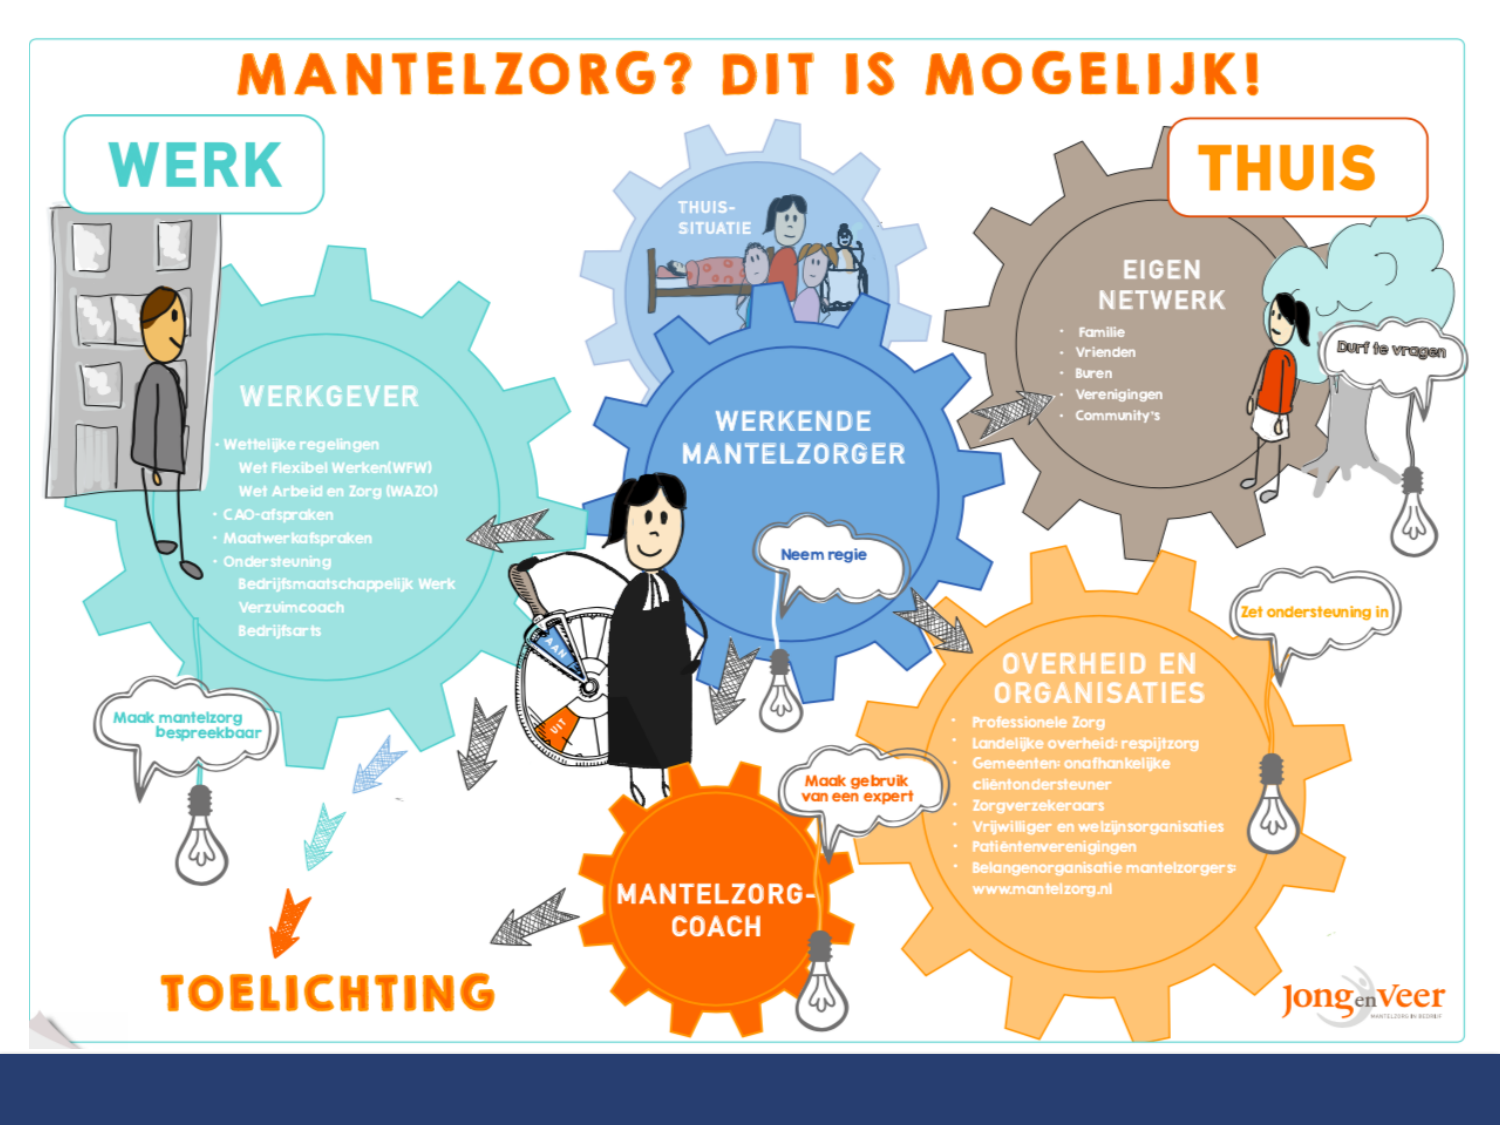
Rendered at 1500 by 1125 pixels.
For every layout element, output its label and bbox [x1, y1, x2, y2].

picture [28, 30, 1500, 1053]
